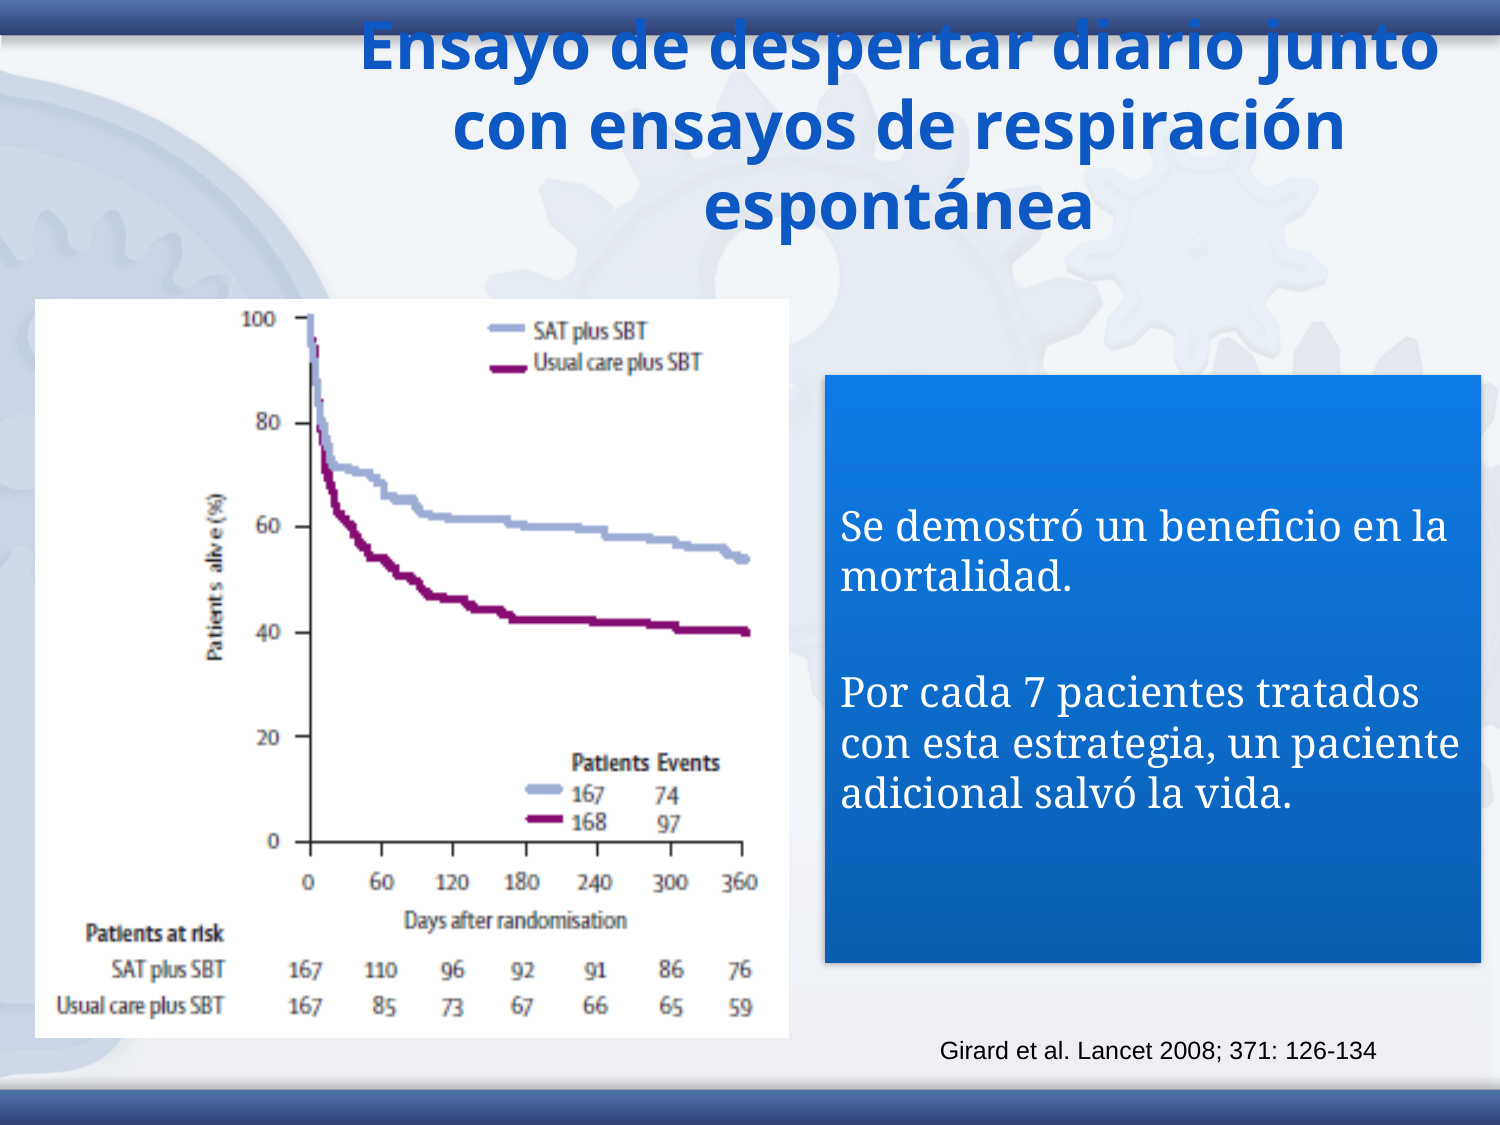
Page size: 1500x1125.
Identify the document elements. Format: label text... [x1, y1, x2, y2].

list Se demostró un beneficio en la mortalidad. Por cada 7 pacientes tratados con esta estrategia, un paciente adicional salvó la vida. [825, 375, 1482, 963]
text_box Girard et al. Lancet 2008; 371: 126-134 [924, 1026, 1500, 1072]
picture [0, 0, 1500, 1125]
title Ensayo de despertar diario junto con ensayos de respiración espontánea [275, 132, 1500, 250]
